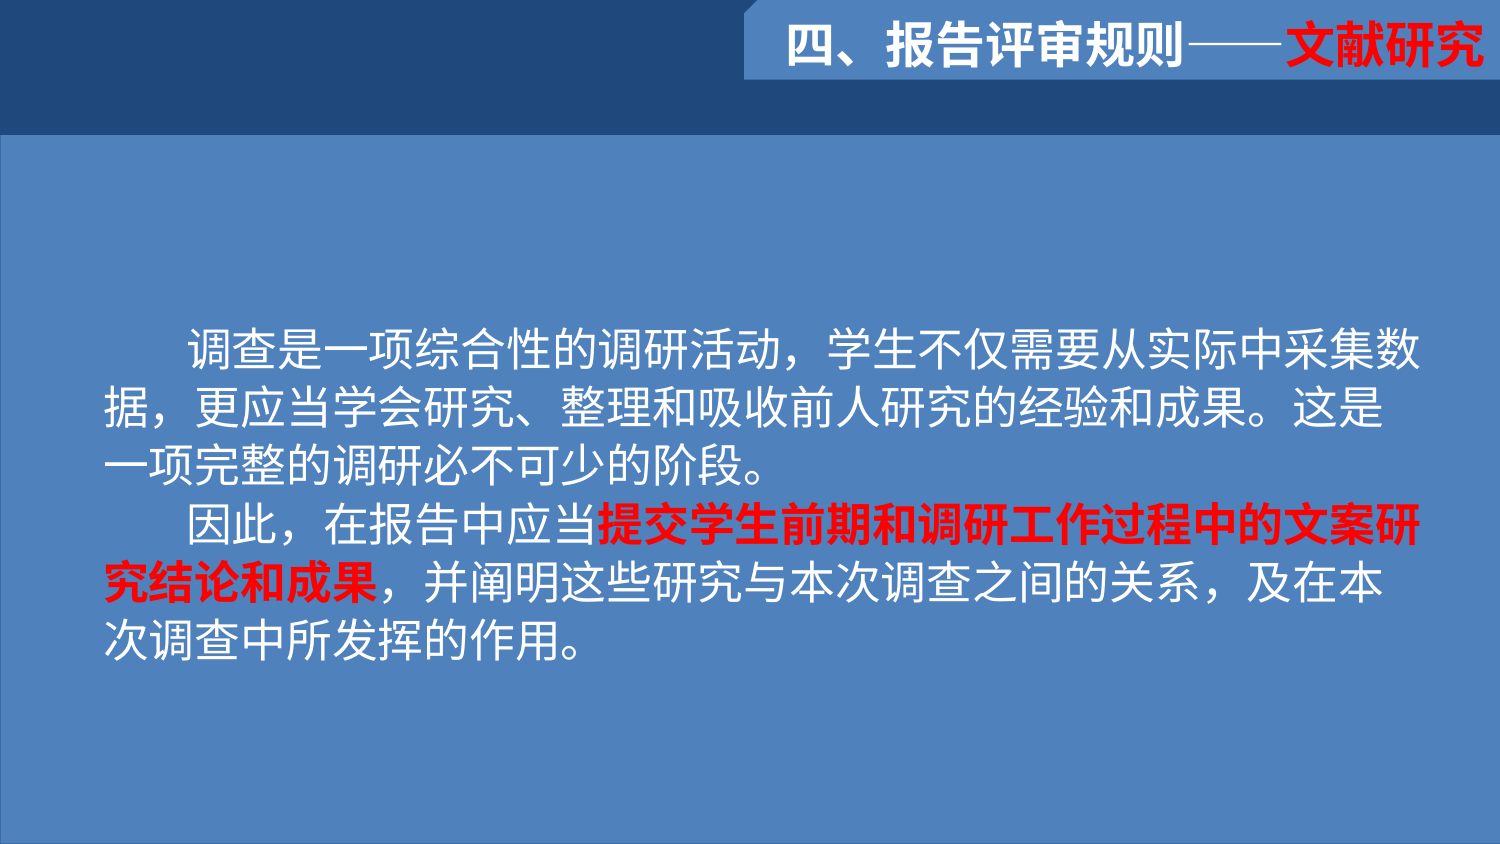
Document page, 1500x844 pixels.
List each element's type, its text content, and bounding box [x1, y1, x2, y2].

text_box [0, 133, 1500, 844]
text_box 调查是一项综合性的调研活动，学生不仅需要从实际中采集数据，更应当学会研究、整理和吸收前人研究的经验和成果。这是一项完整的调研必不可少的阶段。 因此，在报告中应当提交学生前期和调研工作过程中的文案研究结论和成果，并阐明这些研究与本次调查之间的关系，及在本次调查中所发挥的作用。 [88, 309, 1442, 675]
text_box 四、报告评审规则——文献研究 [741, 0, 1500, 82]
